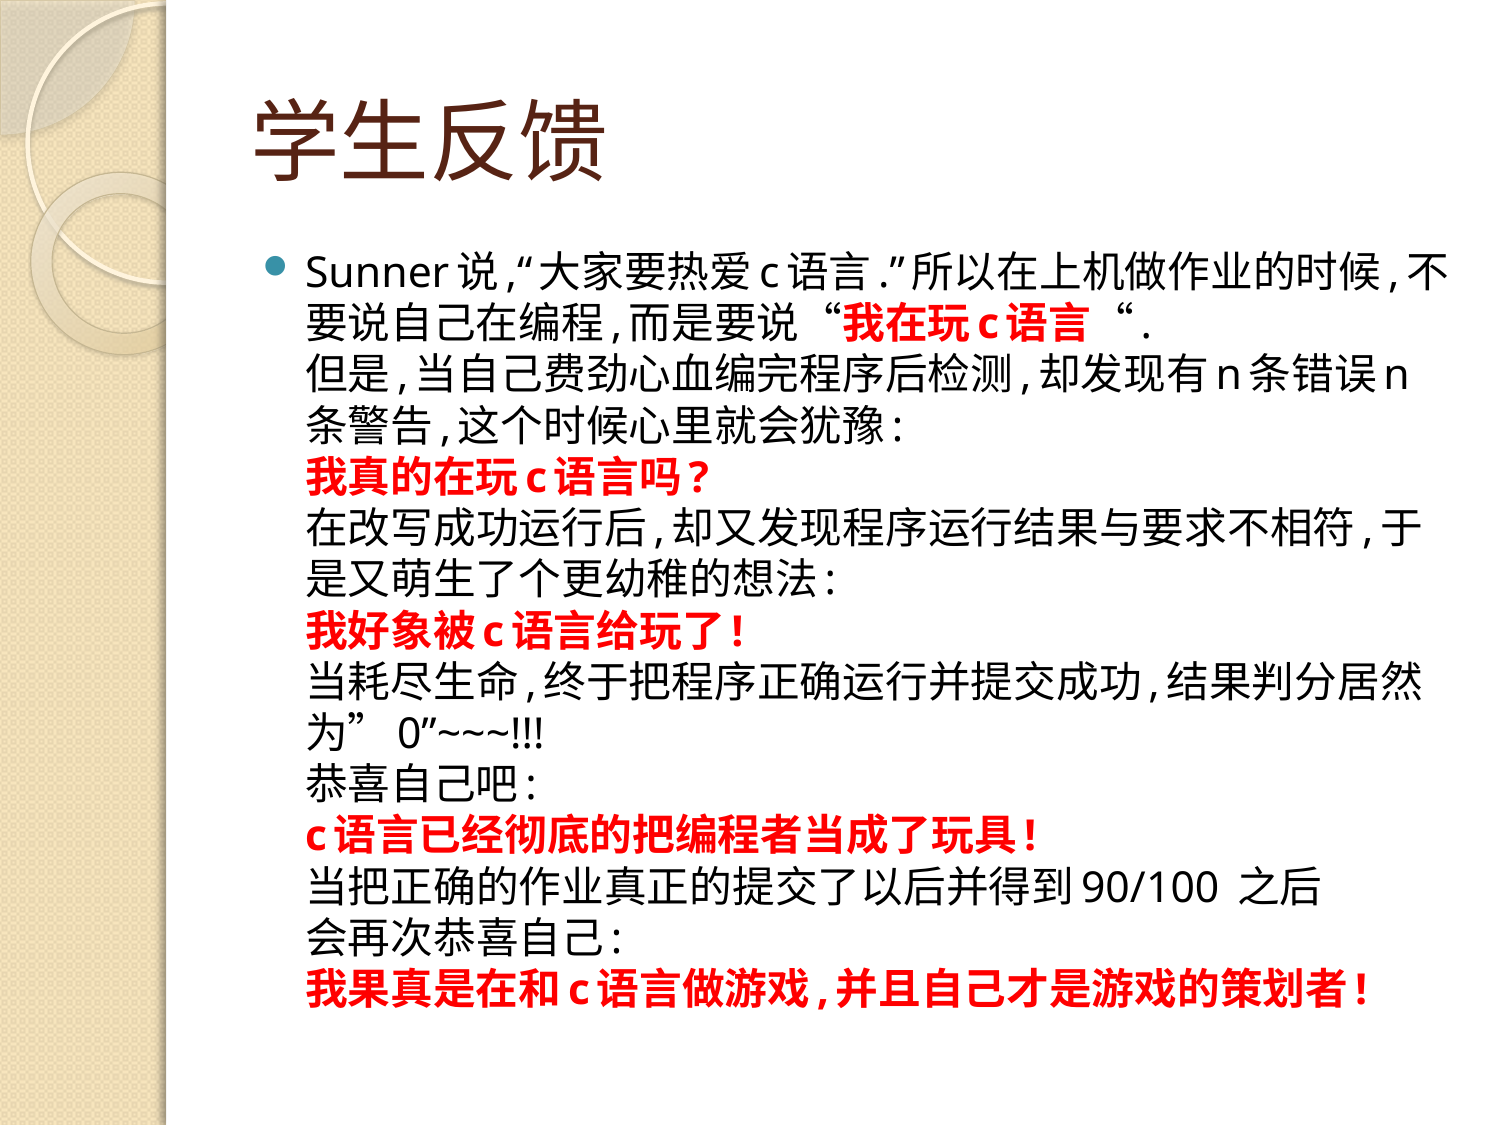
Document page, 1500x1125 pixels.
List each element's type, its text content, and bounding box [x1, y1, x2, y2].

list Sunner说,“大家要热爱c语言.”所以在上机做作业的时候,不要说自己在编程,而是要说“我在玩c语言“. 但是,当自己费劲心血编完程序后检测,却发现有n条错误n条警告,这个时候心里就会犹豫: 我真的在玩c语言吗? 在改写成功运行后,却又发现程序运行结果与要求不相符,于是又萌生了个更幼稚的想法: 我好象被c语言给玩了! 当耗尽生命,终于把程序正确运行并提交成功,结果判分居然为”0”~~~!!! 恭喜自己吧: c语言已经彻底的把编程者当成了玩具! 当把正确的作业真正的提交了以后并得到90/100 之后 会再次恭喜自己: 我果真是在和c语言做游戏,并且自己才是游戏的策划者! [235, 237, 1466, 1025]
title 学生反馈 [235, 45, 1466, 233]
